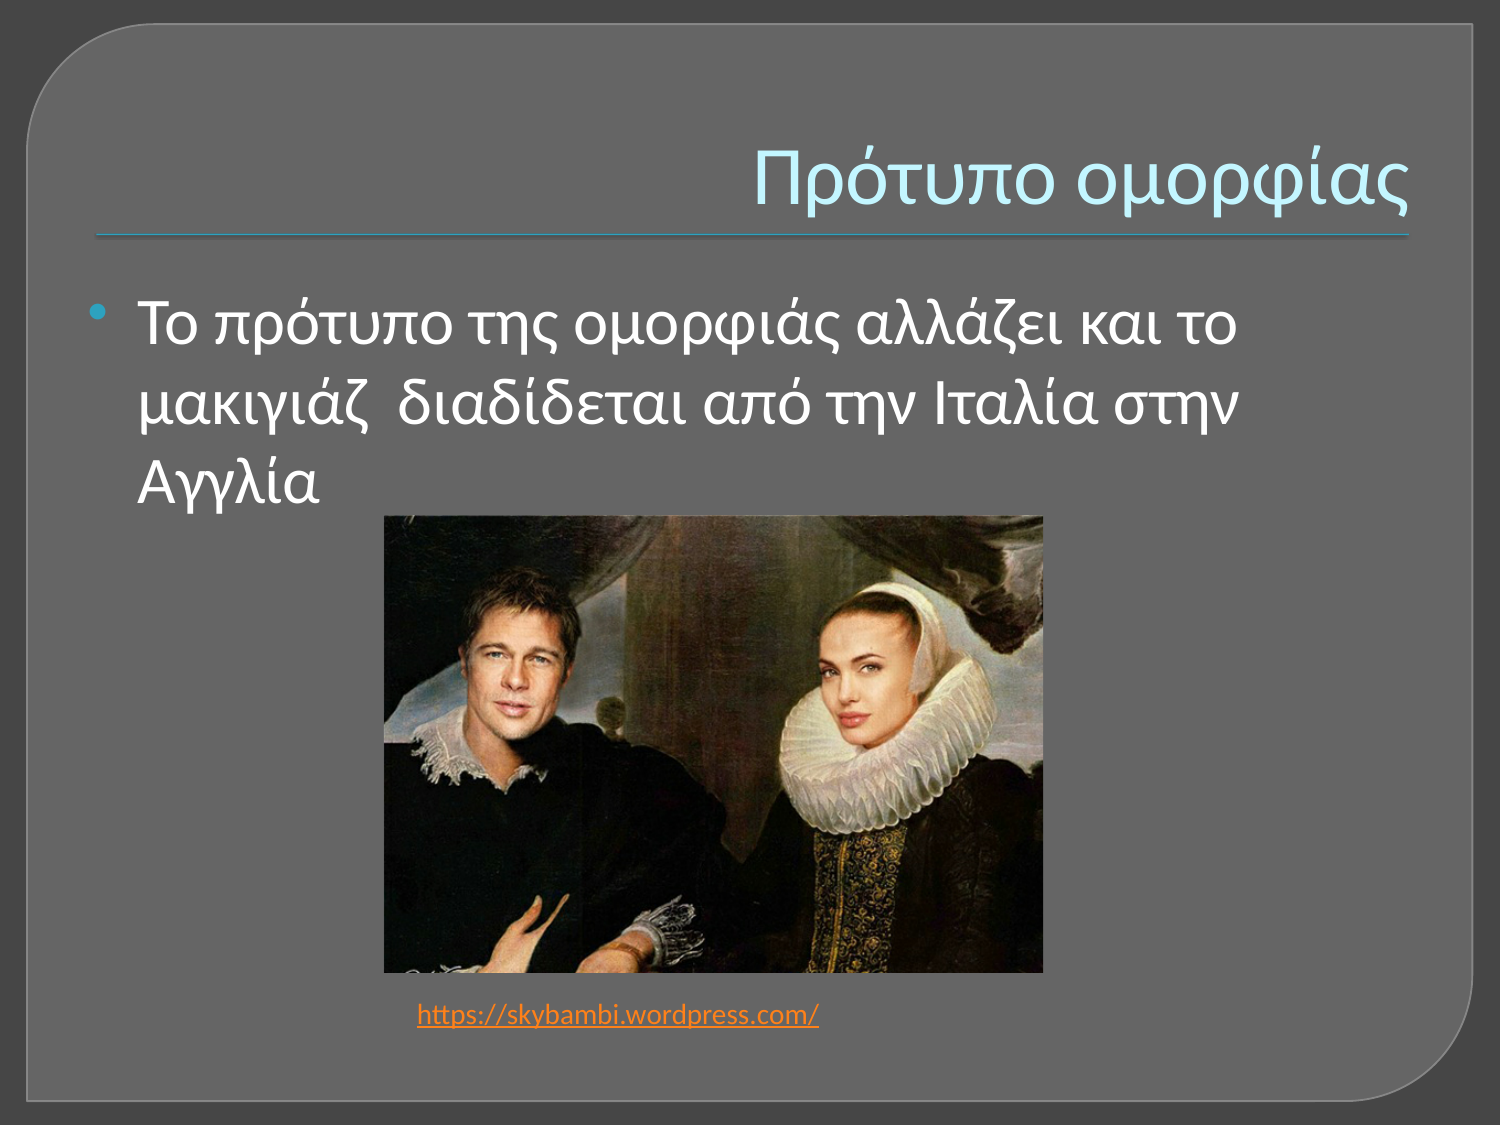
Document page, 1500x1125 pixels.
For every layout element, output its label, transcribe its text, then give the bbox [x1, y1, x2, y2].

picture [383, 514, 1044, 974]
title Πρότυπο ομορφίας [75, 41, 1425, 230]
list Το πρότυπο της ομορφιάς αλλάζει και το μακιγιάζ διαδίδεται από την Ιταλία στην Αγγλία [75, 270, 1425, 1013]
text_box https://skybambi.wordpress.com/ [402, 987, 835, 1038]
